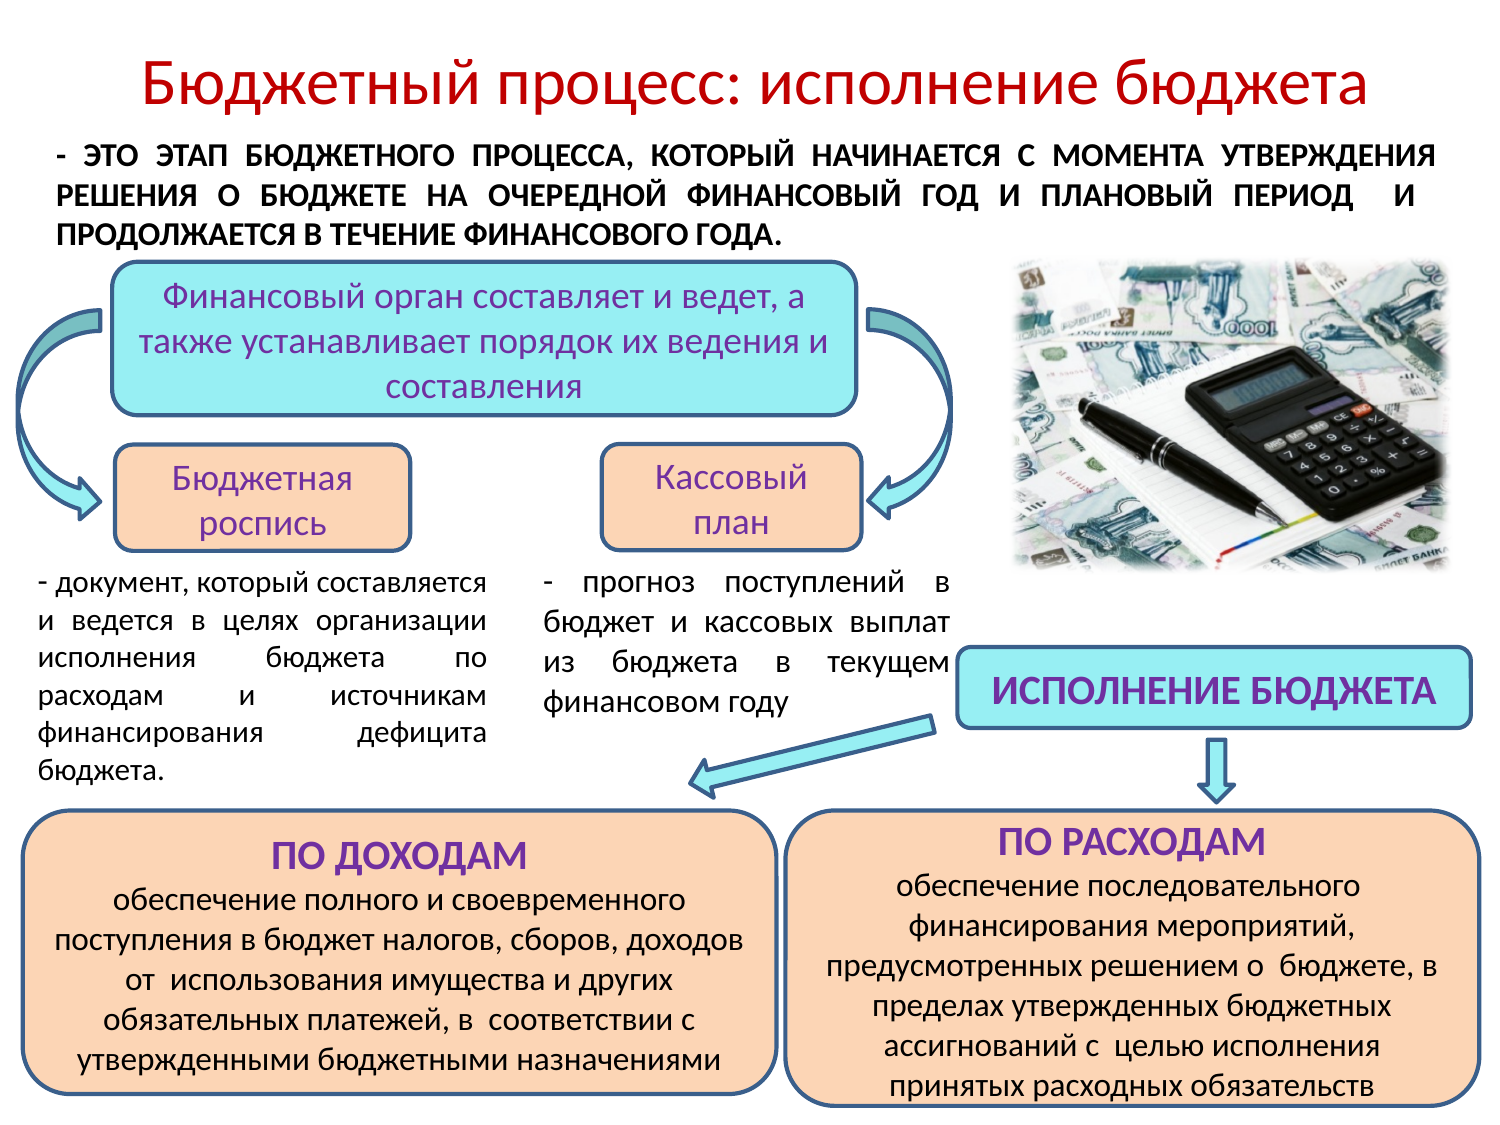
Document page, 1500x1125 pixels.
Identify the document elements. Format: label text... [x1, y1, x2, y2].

picture [1009, 255, 1453, 575]
text_box ИСПОЛНЕНИЕ БЮДЖЕТА [955, 644, 1473, 731]
text_box [1196, 737, 1237, 805]
text_box [15, 308, 103, 522]
title Бюджетный процесс: исполнение бюджета [29, 30, 1483, 126]
text_box Бюджетная роспись [112, 442, 413, 551]
text_box ПО РАСХОДАМ обеспечение последовательного финансирования мероприятий, предусмотренных решением о бюджете, в пределах утвержденных бюджетных ассигнований с целью исполнения принятых расходных обязательств [783, 808, 1482, 1108]
text_box ПО ДОХОДАМ обеспечение полного и своевременного поступления в бюджет налогов, сборов, доходов от использования имущества и других обязательных платежей, в соответствии с утвержденными бюджетными назначениями [20, 808, 779, 1097]
text_box - документ, который составляется и ведется в целях организации исполнения бюджета по расходам и источникам финансирования дефицита бюджета. [22, 551, 503, 794]
text_box Кассовый план [599, 441, 864, 551]
text_box [865, 307, 953, 521]
text_box - прогноз поступлений в бюджет и кассовых выплат из бюджета в текущем финансовом году [528, 551, 966, 727]
text_box - ЭТО ЭТАП БЮДЖЕТНОГО ПРОЦЕССА, КОТОРЫЙ НАЧИНАЕТСЯ С МОМЕНТА УТВЕРЖДЕНИЯ РЕШЕНИЯ О БЮДЖЕТЕ НА ОЧЕРЕДНОЙ ФИНАНСОВЫЙ ГОД И ПЛАНОВЫЙ ПЕРИОД И ПРОДОЛЖАЕТСЯ В ТЕЧЕНИЕ ФИНАНСОВОГО ГОДА. [41, 125, 1453, 260]
text_box [688, 713, 937, 800]
text_box Финансовый орган составляет и ведет, а также устанавливает порядок их ведения и составления [110, 259, 859, 418]
